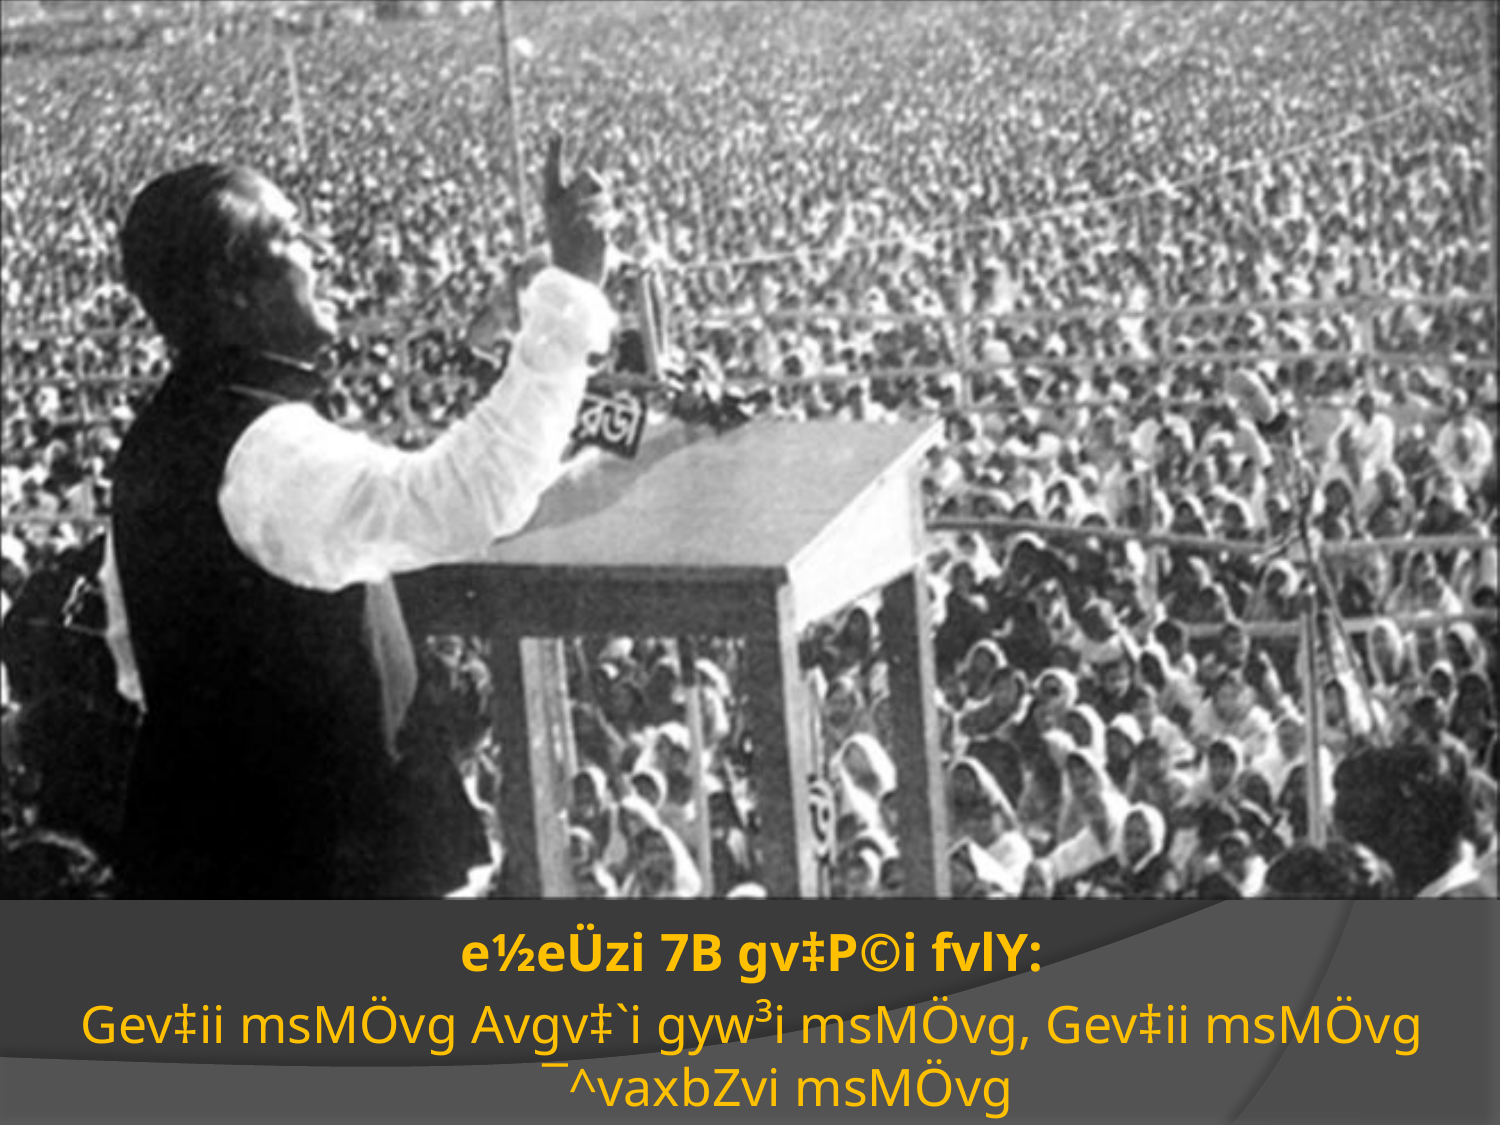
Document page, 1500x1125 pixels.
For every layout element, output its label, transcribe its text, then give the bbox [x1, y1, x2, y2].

text_box e½eÜzi 7B gv‡P©i fvlY: Gev‡ii msMÖvg Avgv‡`i gyw³i msMÖvg, Gev‡ii msMÖvg ¯^vaxbZvi msMÖvg [0, 912, 1500, 1125]
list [0, 0, 1500, 901]
